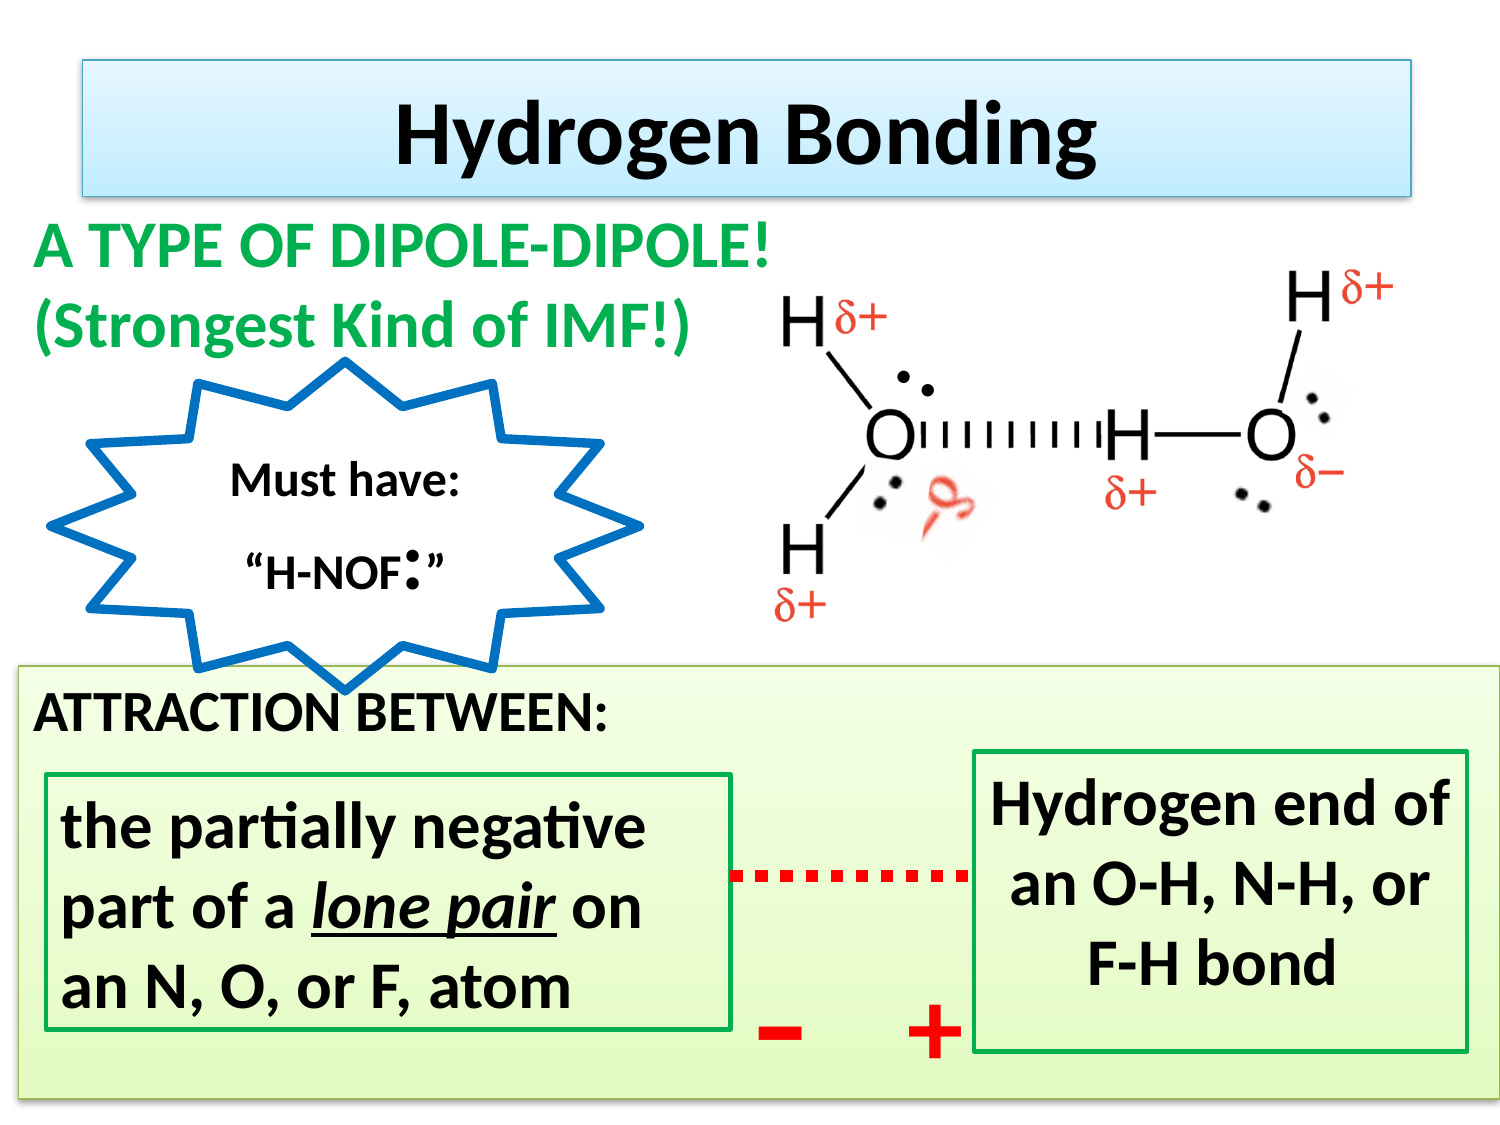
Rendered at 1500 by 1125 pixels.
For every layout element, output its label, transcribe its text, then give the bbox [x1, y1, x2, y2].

text_box + [892, 947, 1008, 1098]
text_box the partially negative part of a lone pair on an N, O, or F, atom [45, 774, 731, 1030]
picture [708, 241, 1411, 627]
text_box Must have: “H-NOF:” [50, 361, 640, 691]
text_box - [737, 894, 853, 1125]
text_box A TYPE OF DIPOLE-DIPOLE! (Strongest Kind of IMF!) [18, 193, 850, 368]
text_box ATTRACTION BETWEEN: [18, 666, 635, 751]
text_box Hydrogen end of an O-H, N-H, or F-H bond [973, 751, 1468, 1052]
title Hydrogen Bonding [82, 59, 1412, 197]
text_box [18, 665, 1500, 1100]
